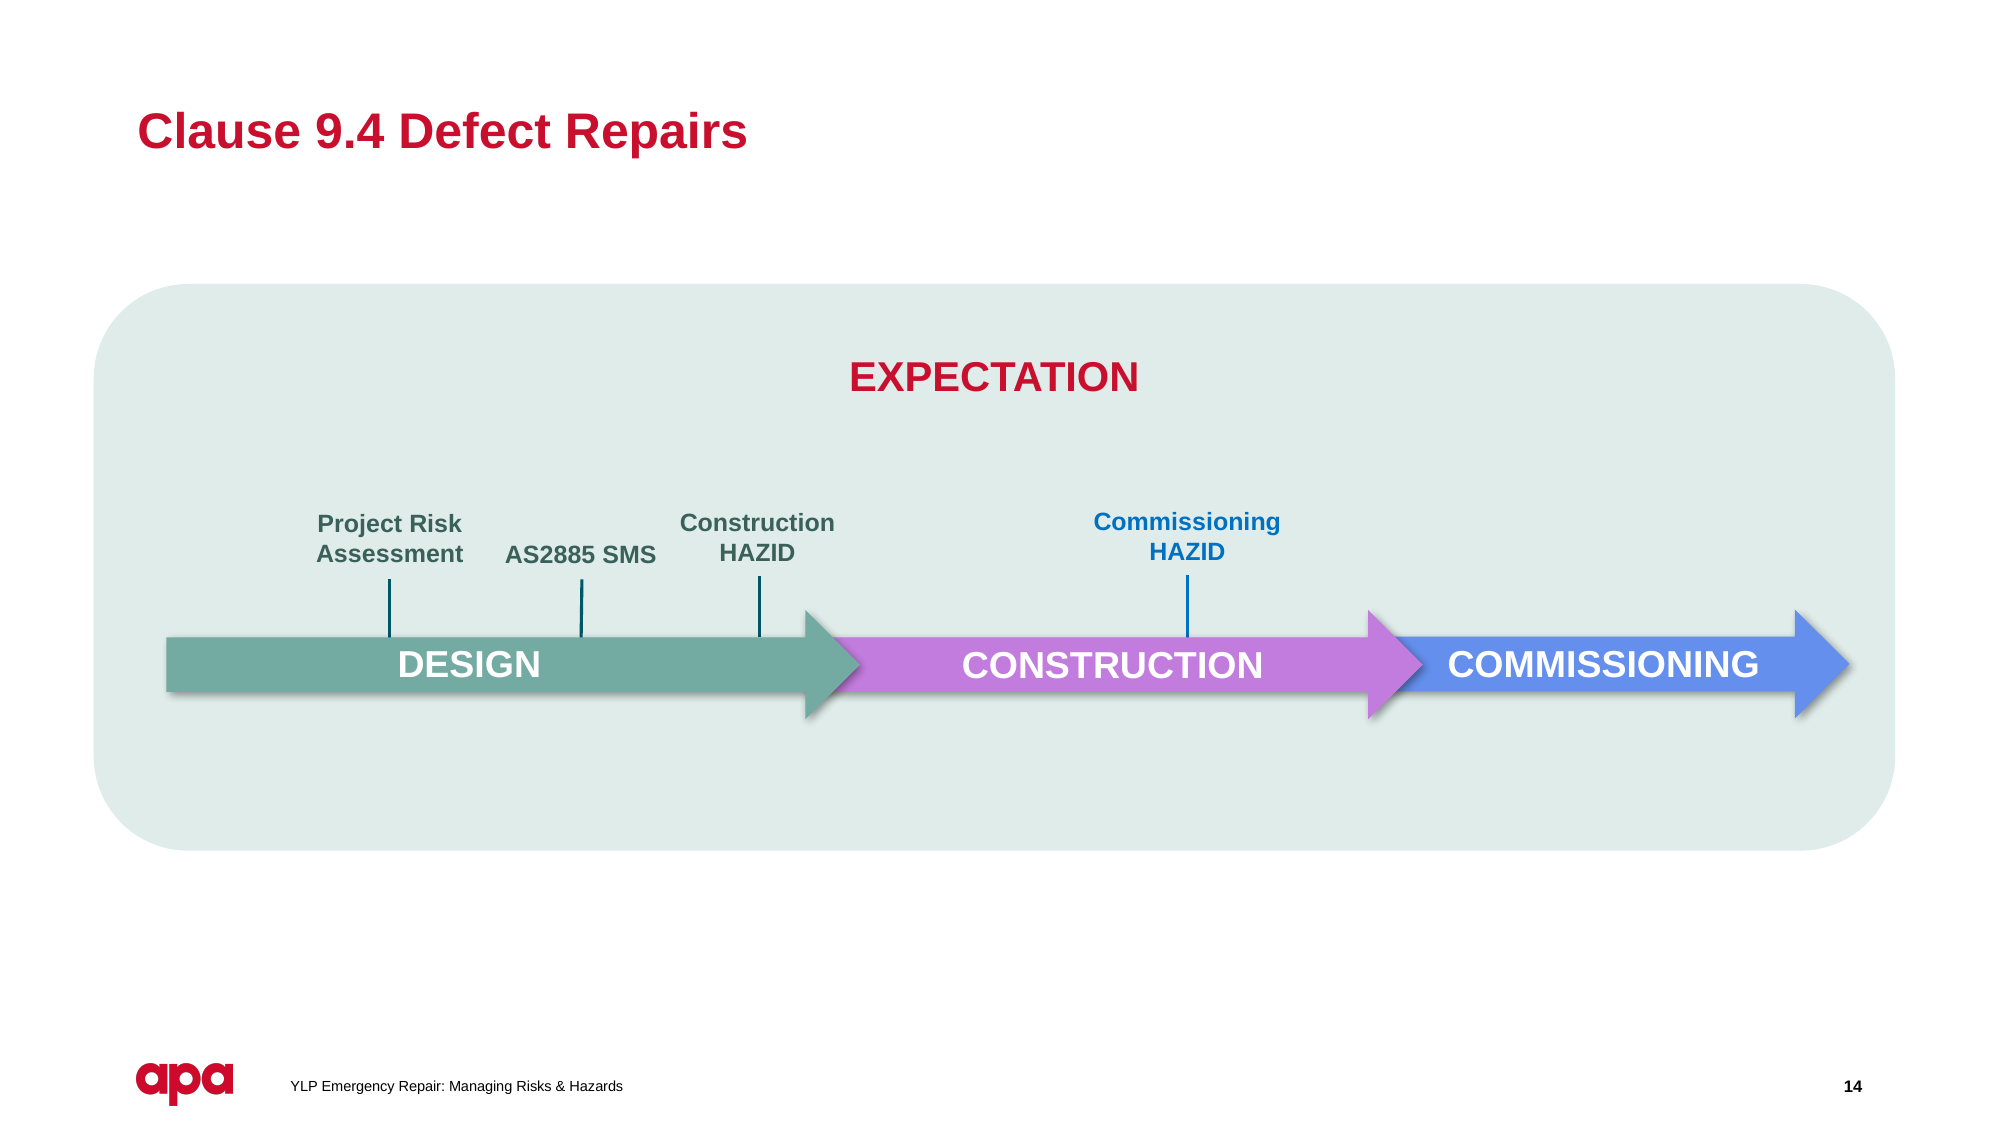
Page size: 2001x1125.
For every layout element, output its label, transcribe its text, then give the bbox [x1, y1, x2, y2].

text_box Project Risk Assessment [274, 507, 506, 607]
text_box Commissioning HAZID [1071, 505, 1303, 588]
text_box DESIGN [293, 640, 645, 688]
text_box Construction HAZID [641, 506, 874, 606]
footer YLP Emergency Repair: Managing Risks & Hazards [290, 1069, 1767, 1103]
text_box COMMISSIONING [1428, 640, 1780, 687]
text_box [93, 283, 1896, 851]
text_box [842, 609, 1423, 720]
picture [136, 1063, 233, 1106]
text_box CONSTRUCTION [937, 640, 1289, 688]
text_box EXPECTATION [754, 349, 1235, 444]
title Clause 9.4 Defect Repairs [137, 105, 1863, 228]
slide_number 14 [1767, 1069, 1863, 1103]
text_box [1404, 609, 1850, 719]
text_box [166, 609, 860, 720]
text_box AS2885 SMS [465, 538, 697, 581]
